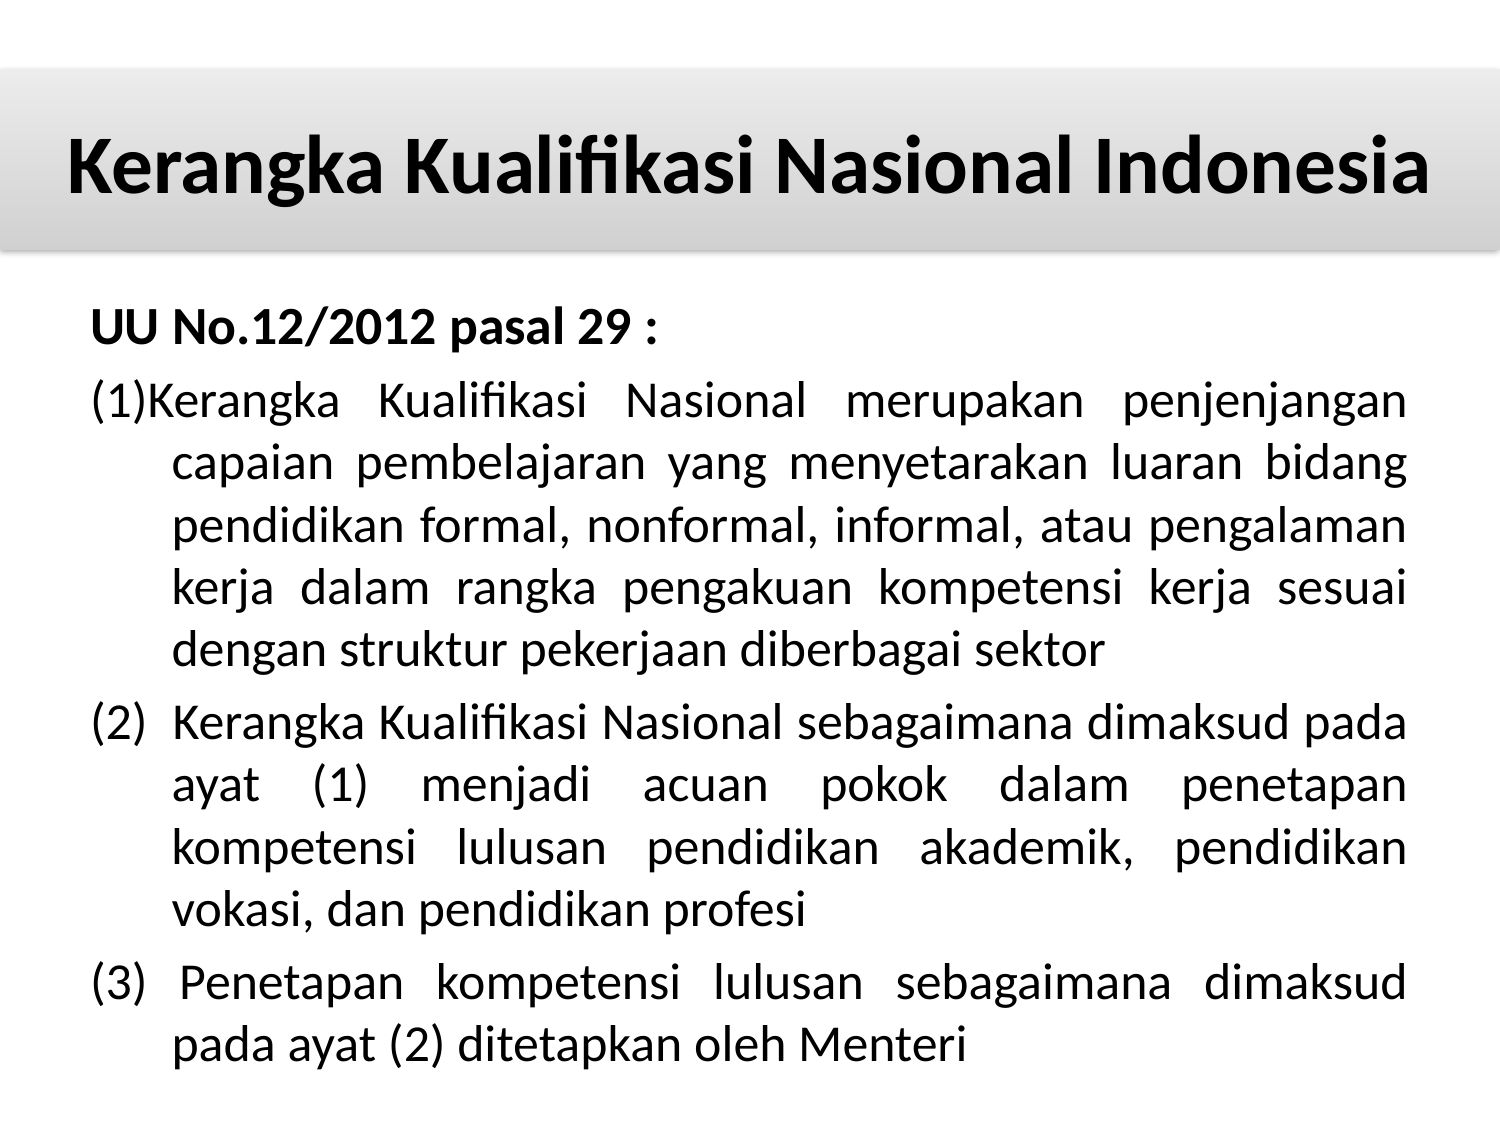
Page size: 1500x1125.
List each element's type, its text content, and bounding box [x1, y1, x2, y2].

title Kerangka Kualifikasi Nasional Indonesia [0, 69, 1500, 251]
list UU No.12/2012 pasal 29 : (1)Kerangka Kualifikasi Nasional merupakan penjenjangan capaian pembelajaran yang menyetarakan luaran bidang pendidikan formal, nonformal, informal, atau pengalaman kerja dalam rangka pengakuan kompetensi kerja sesuai dengan struktur pekerjaan diberbagai sektor (2) Kerangka Kualifikasi Nasional sebagaimana dimaksud pada ayat (1) menjadi acuan pokok dalam penetapan kompetensi lulusan pendidikan akademik, pendidikan vokasi, dan pendidikan profesi (3) Penetapan kompetensi lulusan sebagaimana dimaksud pada ayat (2) ditetapkan oleh Menteri [75, 283, 1425, 1084]
